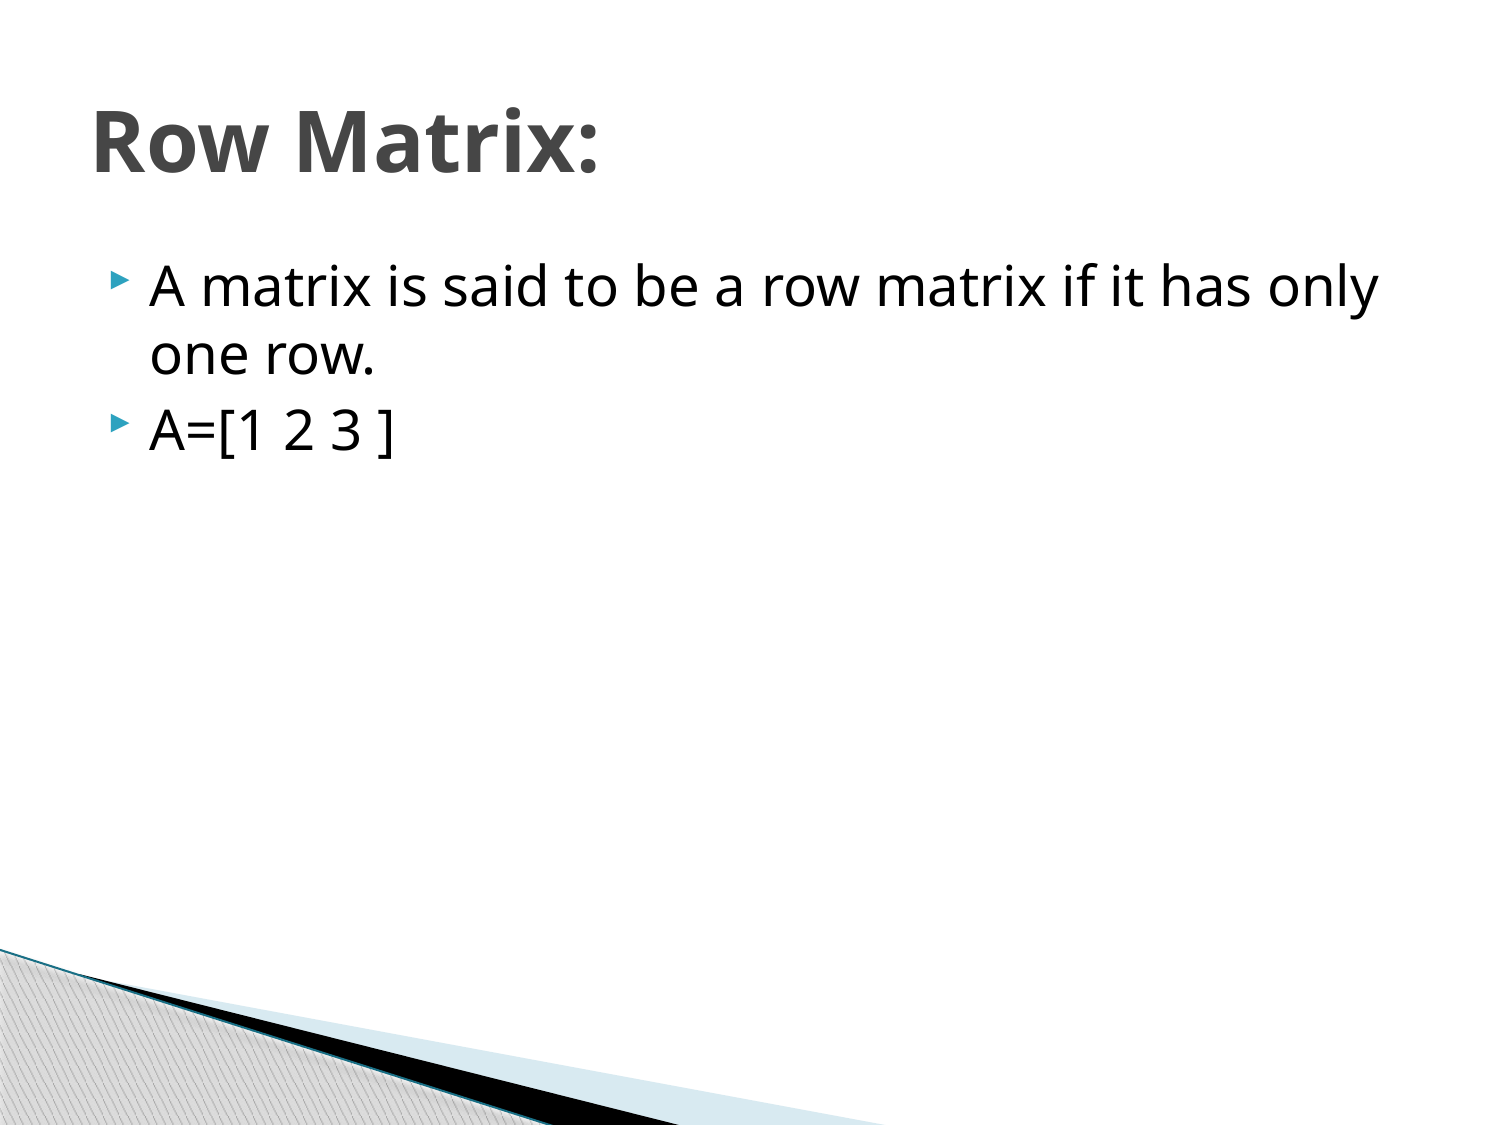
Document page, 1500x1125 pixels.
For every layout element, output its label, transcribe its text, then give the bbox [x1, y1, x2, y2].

title Row Matrix: [75, 45, 1425, 233]
list A matrix is said to be a row matrix if it has only one row. A=[1 2 3 ] [75, 243, 1425, 986]
